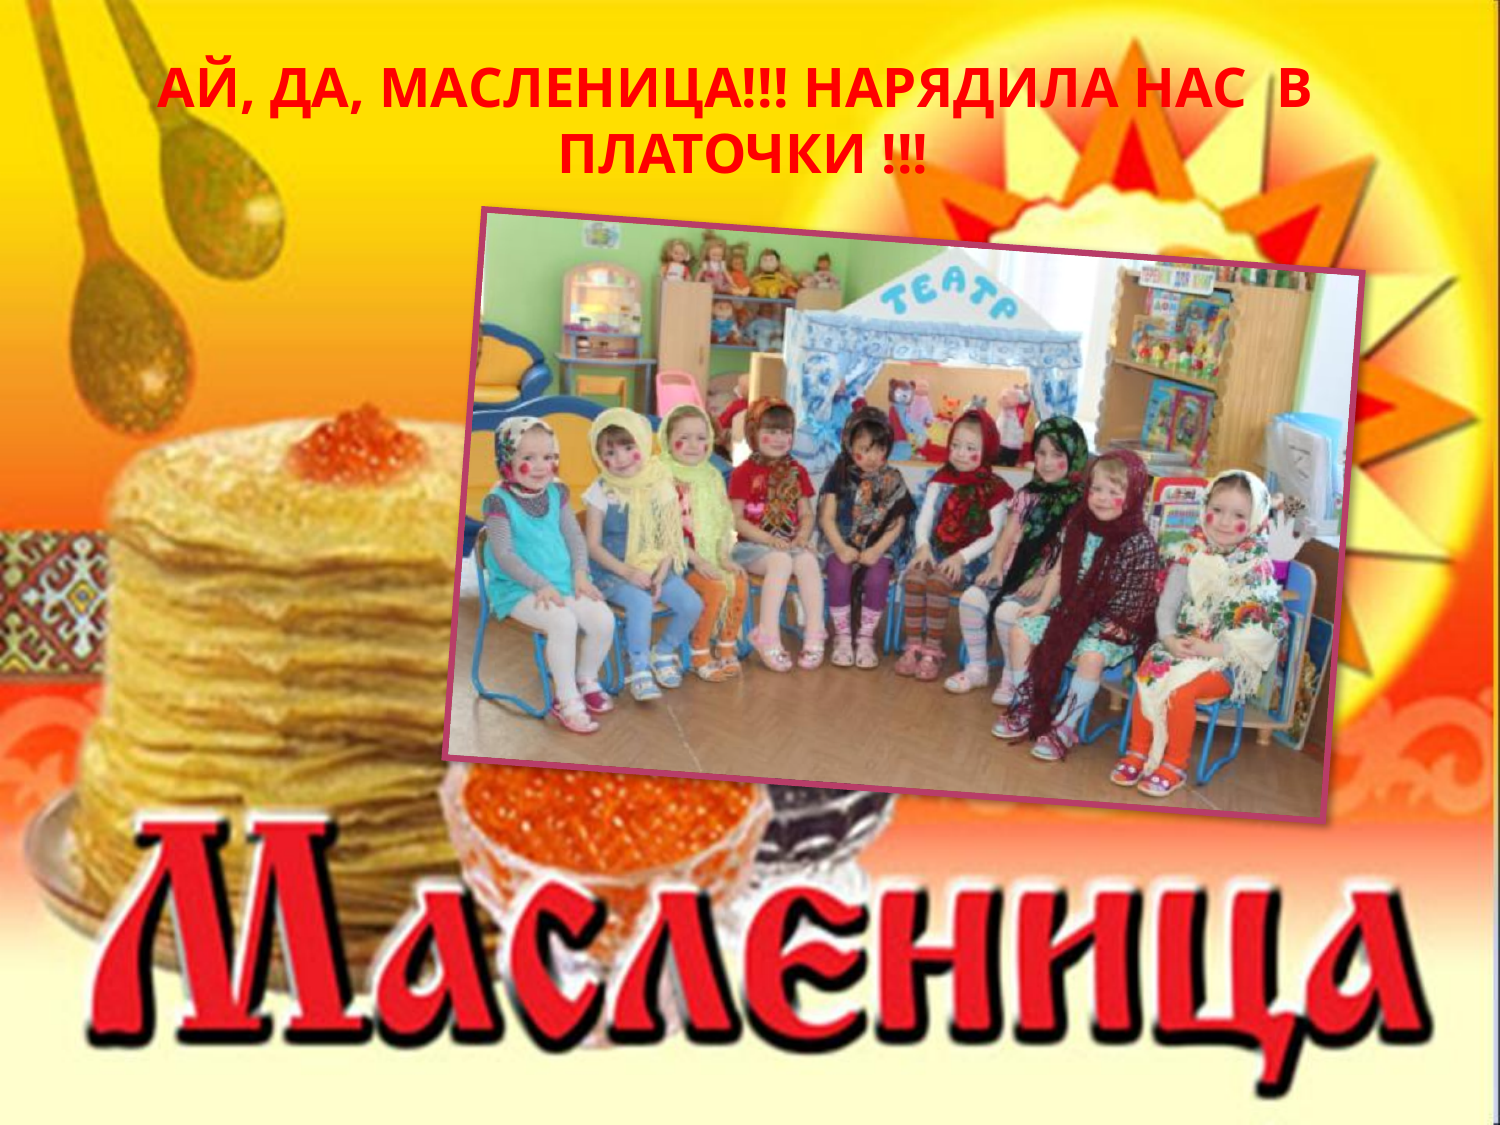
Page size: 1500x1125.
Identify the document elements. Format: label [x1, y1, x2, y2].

list [465, 243, 1341, 788]
picture [0, 0, 1500, 1125]
